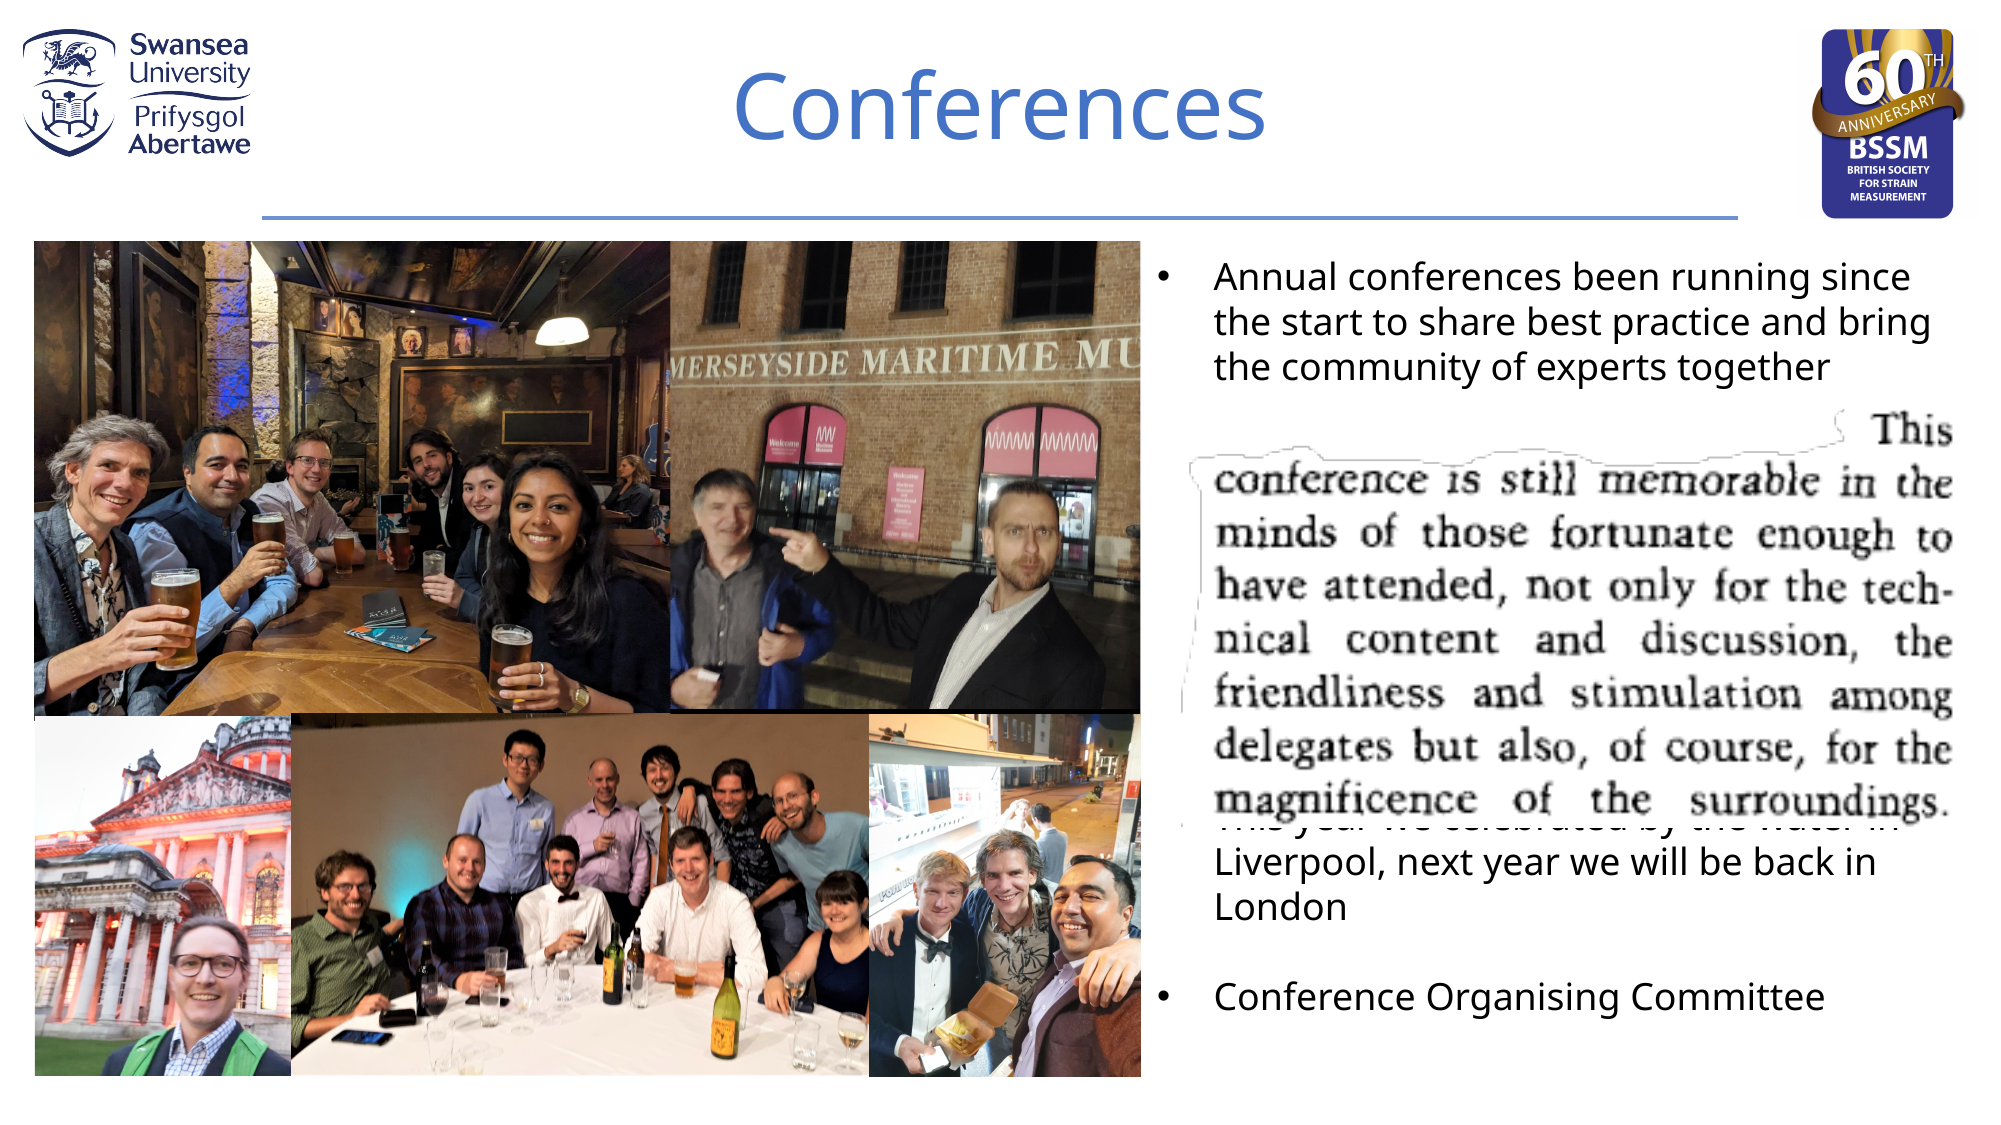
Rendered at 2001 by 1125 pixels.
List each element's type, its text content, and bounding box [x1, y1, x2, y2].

picture [33, 241, 1141, 1077]
text_box Annual conferences been running since the start to share best practice and bring the community of experts together Commander D. Male chaired the first Annual Conference, Sept 20-21, 1965 It was held amid the elegance and splendor of the Royal Naval College, Greenwich, situated on the south bank of the Thames on the site of the palace in which Queen Elizabeth the First was born. This year we celebrated by the water in Liverpool, next year we will be back in London Conference Organising Committee [1142, 245, 1974, 1116]
title Conferences [137, 0, 1863, 219]
picture [1797, 29, 1977, 219]
picture [22, 29, 251, 157]
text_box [1152, 406, 1964, 828]
